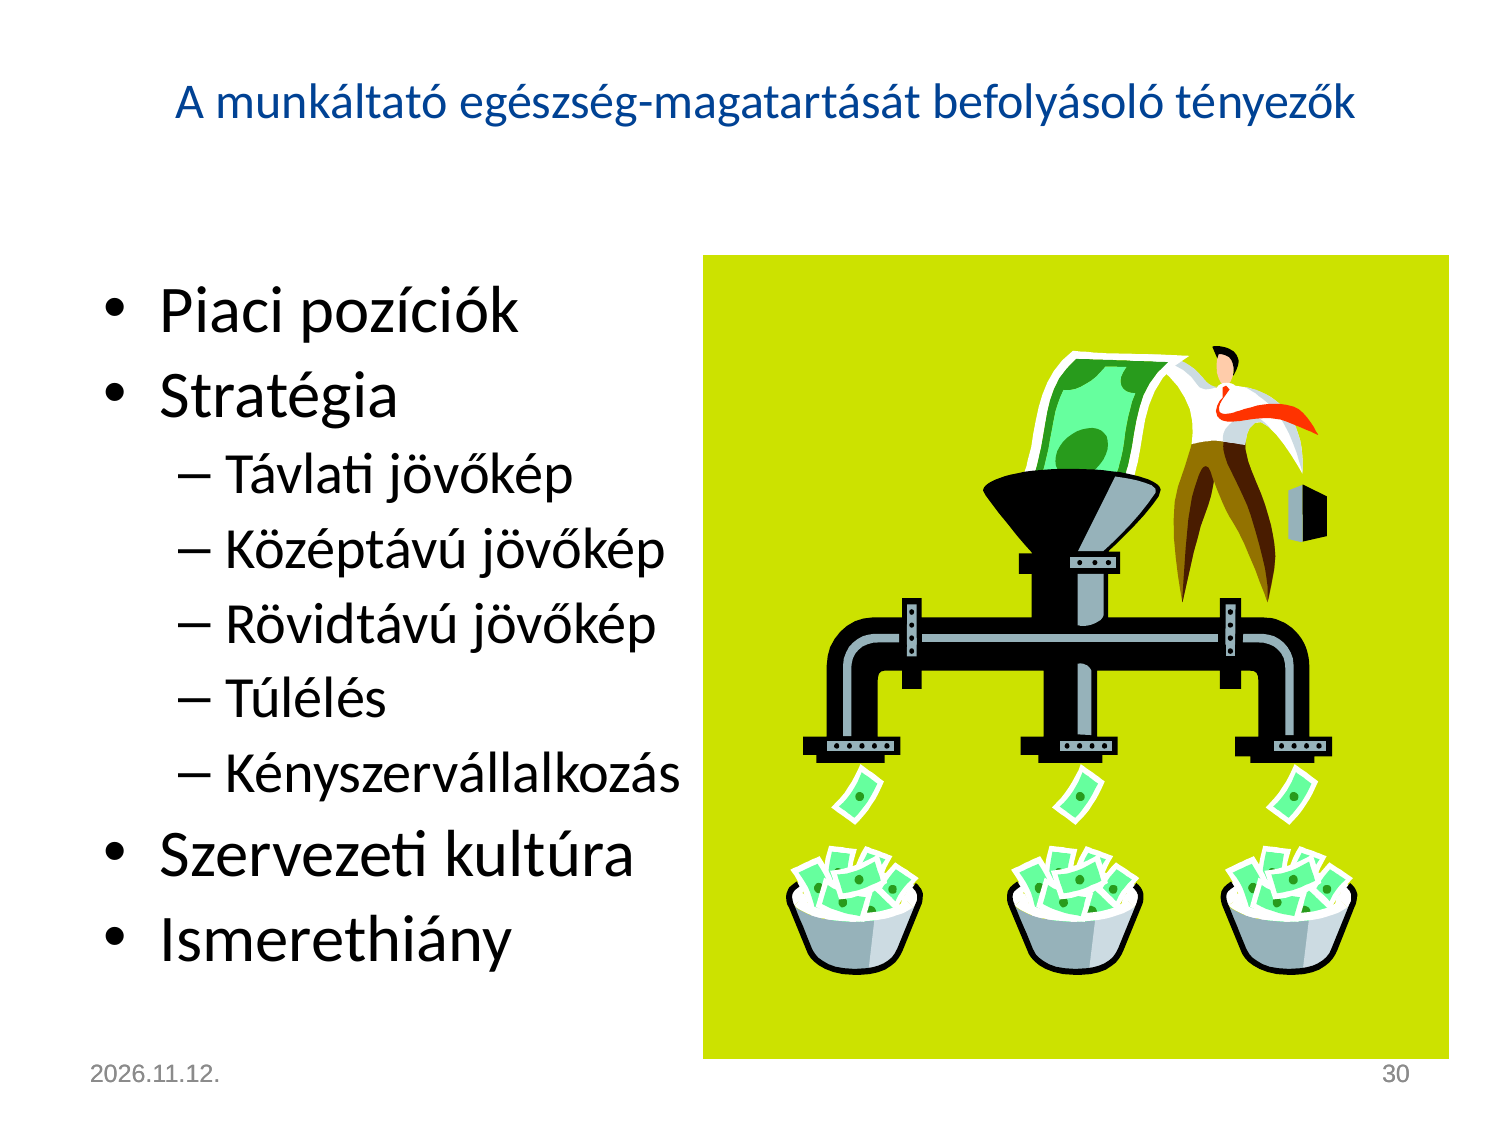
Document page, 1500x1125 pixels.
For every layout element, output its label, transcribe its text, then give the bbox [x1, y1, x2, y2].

text_box 2011.04.22. [75, 1042, 425, 1103]
text_box 30 [1074, 1066, 1425, 1103]
picture [702, 255, 1450, 1059]
list Piaci pozíciók Stratégia Távlati jövőkép Középtávú jövőkép Rövidtávú jövőkép Túlélés Kényszervállalkozás Szervezeti kultúra Ismerethiány [88, 267, 697, 1043]
title A munkáltató egészség-magatartását befolyásoló tényezők [23, 23, 1500, 174]
